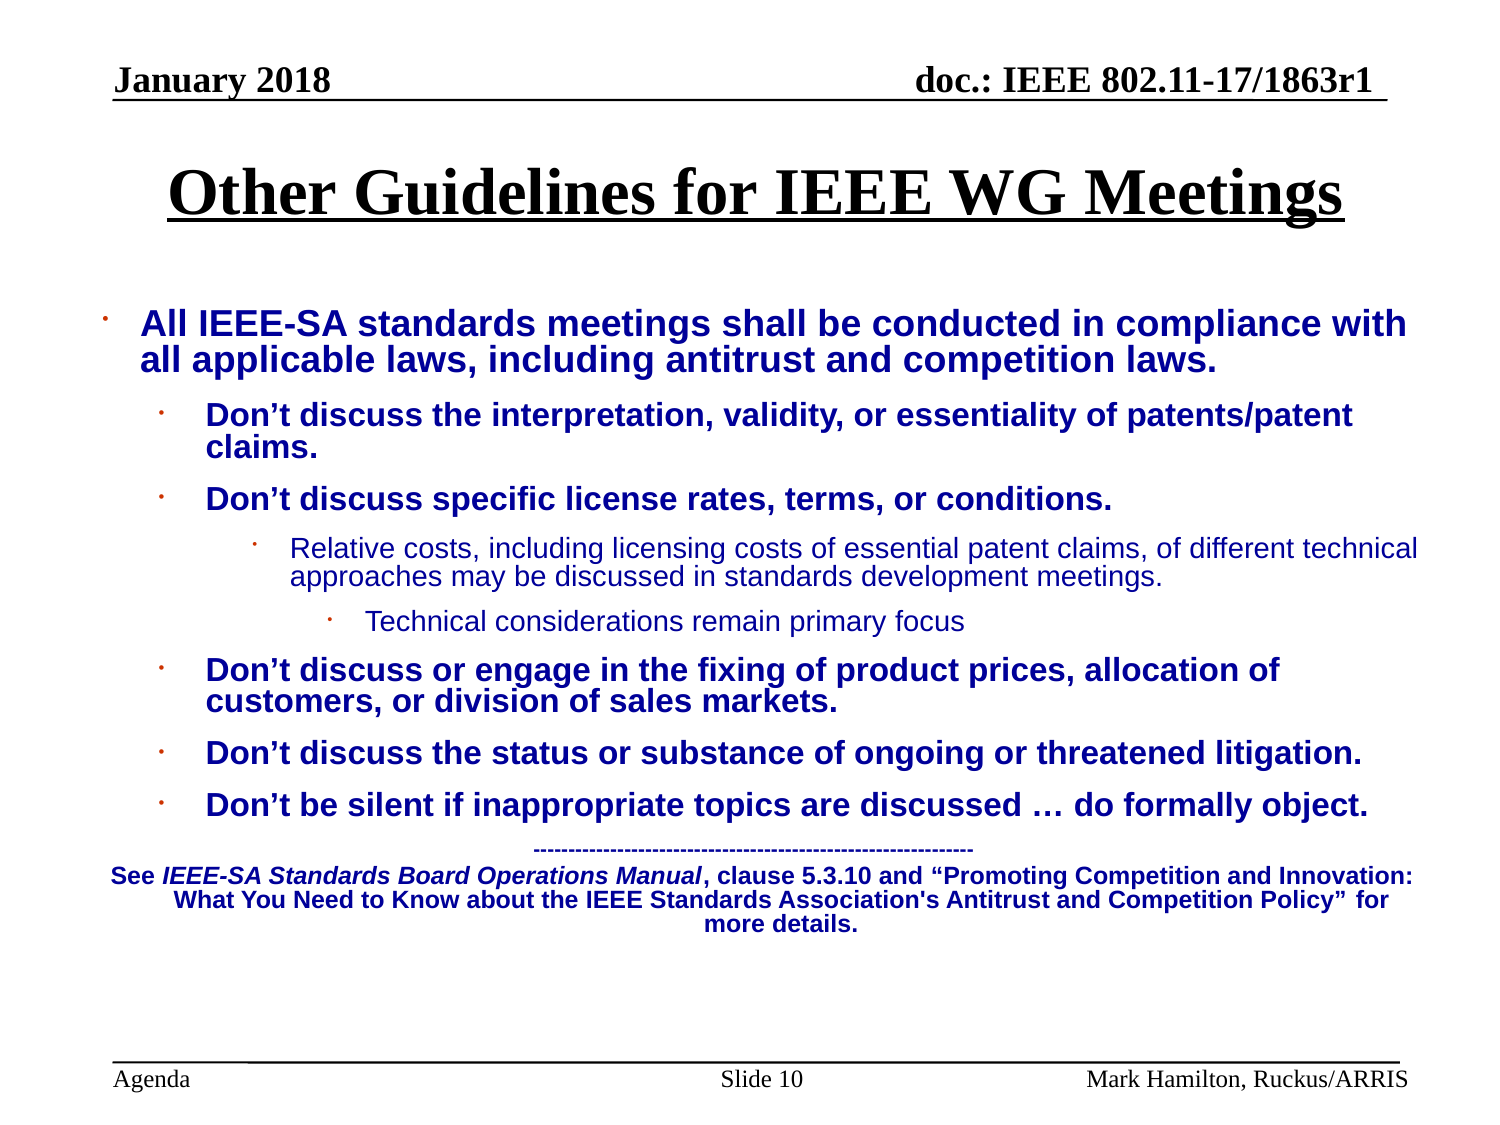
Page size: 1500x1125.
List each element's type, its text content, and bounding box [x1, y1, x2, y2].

text_box All IEEE-SA standards meetings shall be conducted in compliance with all applicable laws, including antitrust and competition laws. Don’t discuss the interpretation, validity, or essentiality of patents/patent claims. Don’t discuss specific license rates, terms, or conditions. Relative costs, including licensing costs of essential patent claims, of different technical approaches may be discussed in standards development meetings. Technical considerations remain primary focus Don’t discuss or engage in the fixing of product prices, allocation of customers, or division of sales markets. Don’t discuss the status or substance of ongoing or threatened litigation. Don’t be silent if inappropriate topics are discussed … do formally object. --------------------------------------------------------------- See IEEE-SA Standards Board Operations Manual, clause 5.3.10 and “Promoting Competition and Innovation: What You Need to Know about the IEEE Standards Association's Antitrust and Competition Policy” for more details. [87, 274, 1438, 1025]
text_box [87, 37, 1438, 163]
title Other Guidelines for IEEE WG Meetings [62, 137, 1450, 238]
